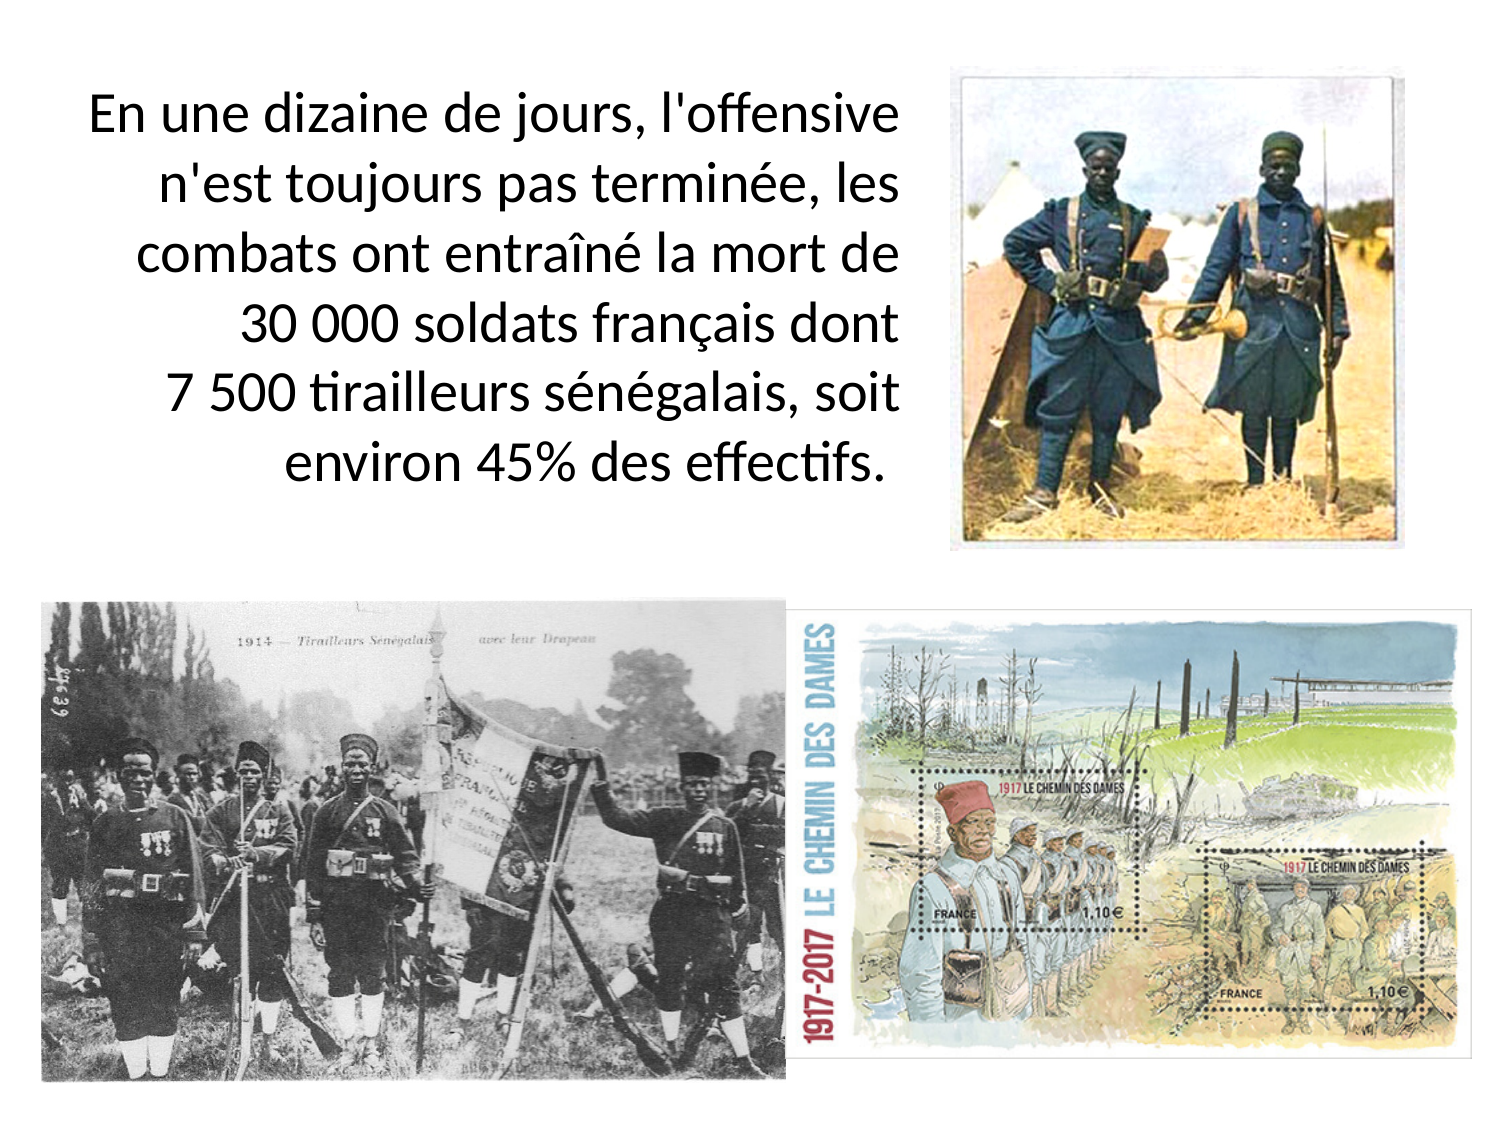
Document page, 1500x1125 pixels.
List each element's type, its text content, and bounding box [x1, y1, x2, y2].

picture [950, 66, 1405, 551]
picture [41, 597, 1472, 1083]
text_box En une dizaine de jours, l'offensive n'est toujours pas terminée, les combats ont entraîné la mort de 30 000 soldats français dont 7 500 tirailleurs sénégalais, soit environ 45% des effectifs. [41, 66, 916, 546]
